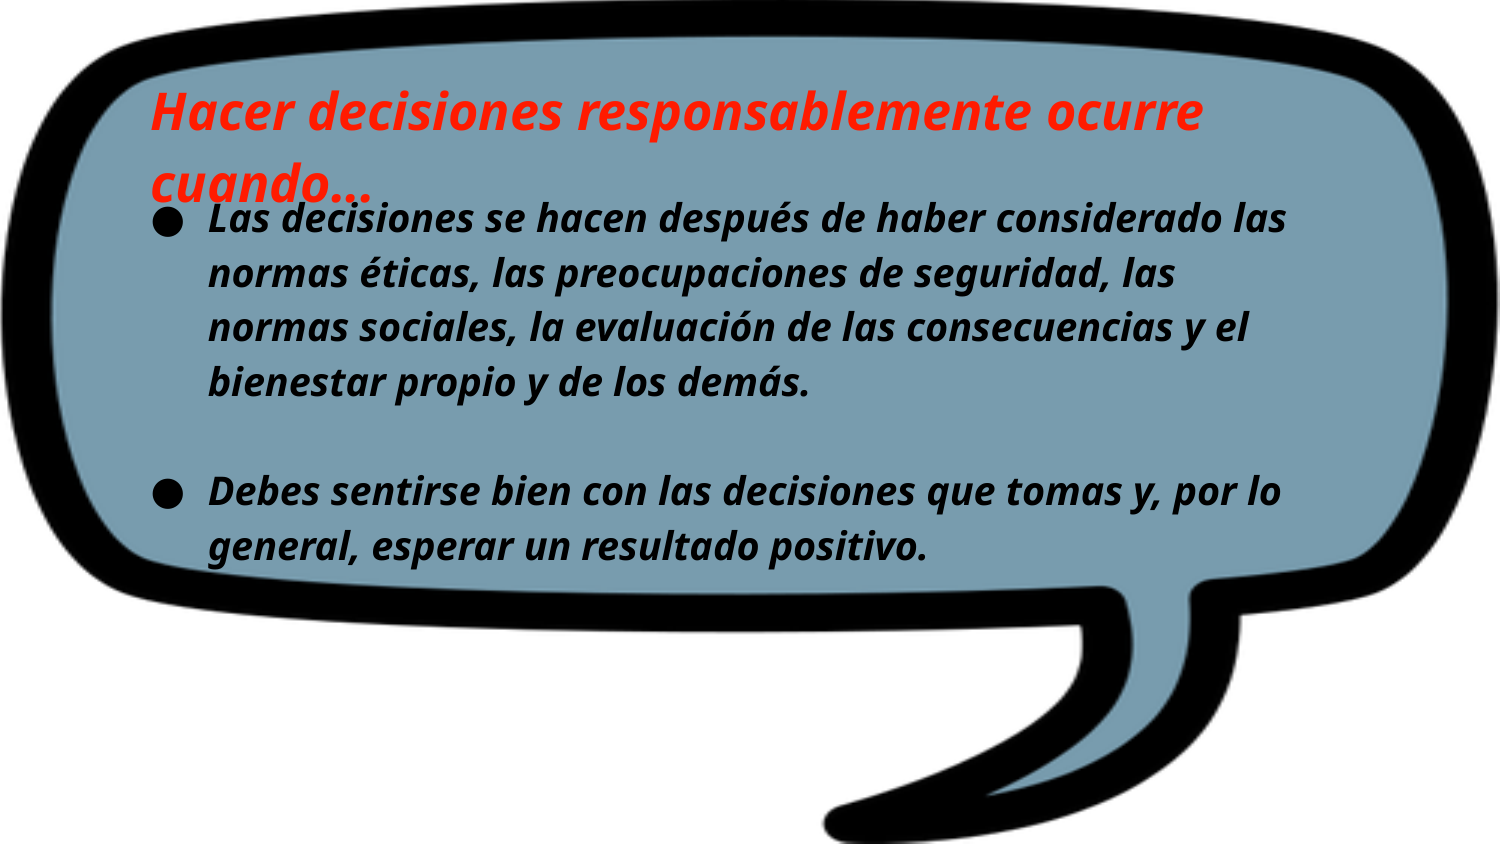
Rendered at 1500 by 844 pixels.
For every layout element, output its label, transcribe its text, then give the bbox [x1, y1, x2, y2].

picture [0, 0, 1500, 844]
text_box Hacer decisiones responsablemente ocurre cuando... [135, 54, 1427, 172]
text_box Las decisiones se hacen después de haber considerado las normas éticas, las preocupaciones de seguridad, las normas sociales, la evaluación de las consecuencias y el bienestar propio y de los demás. Debes sentirse bien con las decisiones que tomas y, por lo general, esperar un resultado positivo. [117, 171, 1328, 573]
